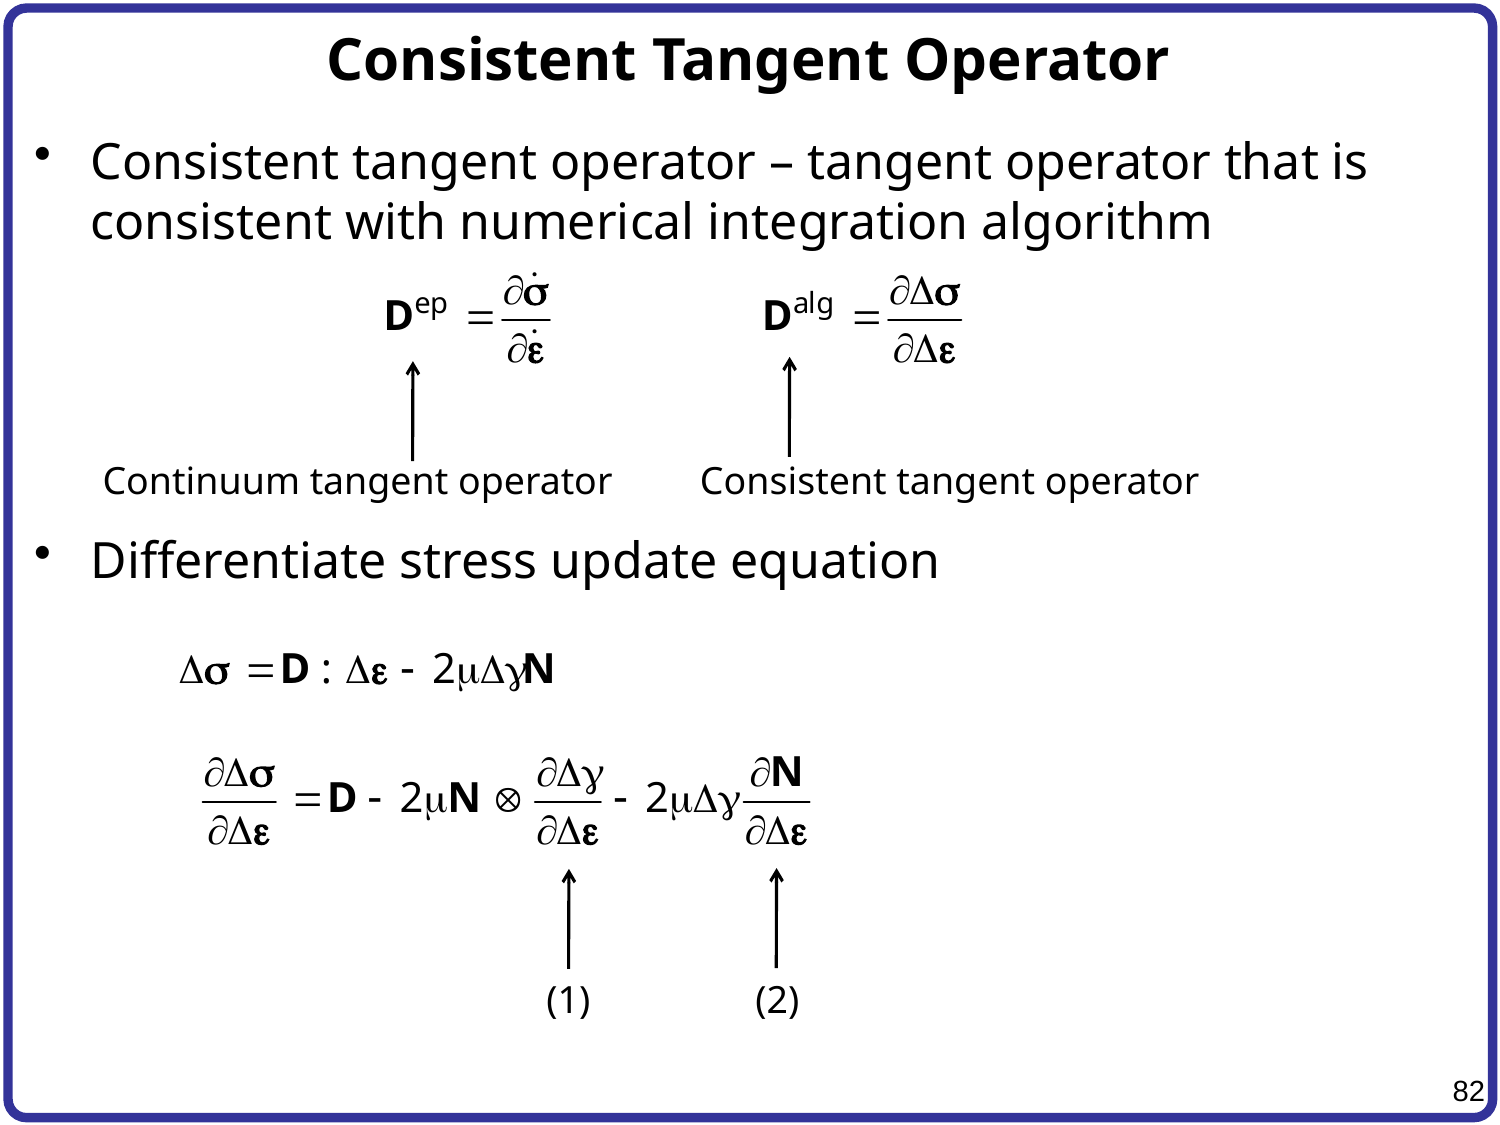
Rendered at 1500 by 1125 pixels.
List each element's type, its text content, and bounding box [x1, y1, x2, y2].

list Consistent tangent operator – tangent operator that is consistent with numerical integration algorithm Differentiate stress update equation [18, 121, 1481, 1086]
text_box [736, 867, 819, 1030]
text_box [685, 356, 1215, 511]
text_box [174, 645, 561, 699]
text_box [198, 743, 816, 851]
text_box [381, 261, 968, 369]
title Consistent Tangent Operator [6, 7, 1492, 106]
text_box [96, 360, 620, 511]
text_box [530, 868, 607, 1030]
